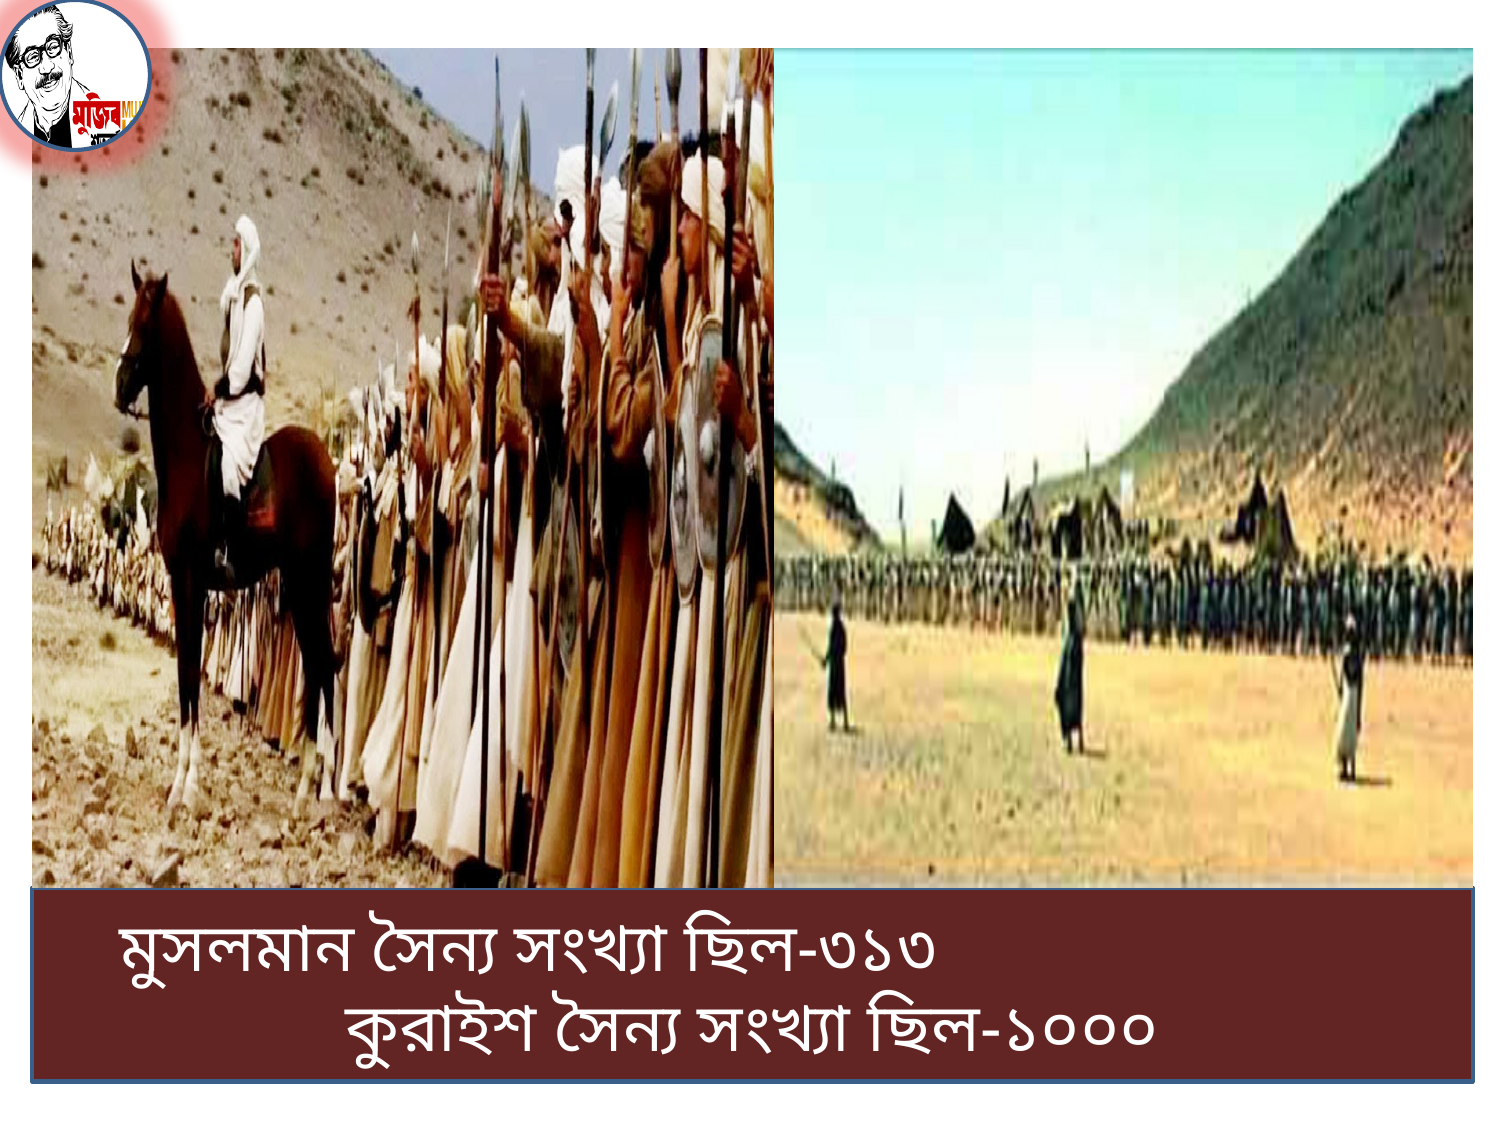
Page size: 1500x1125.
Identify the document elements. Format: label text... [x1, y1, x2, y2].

picture [31, 47, 1473, 888]
text_box [0, 0, 147, 135]
text_box মুসলমান সৈন্য সংখ্যা ছিল-৩১৩ কুরাইশ সৈন্য সংখ্যা ছিল-১০০০ [30, 895, 1475, 1084]
